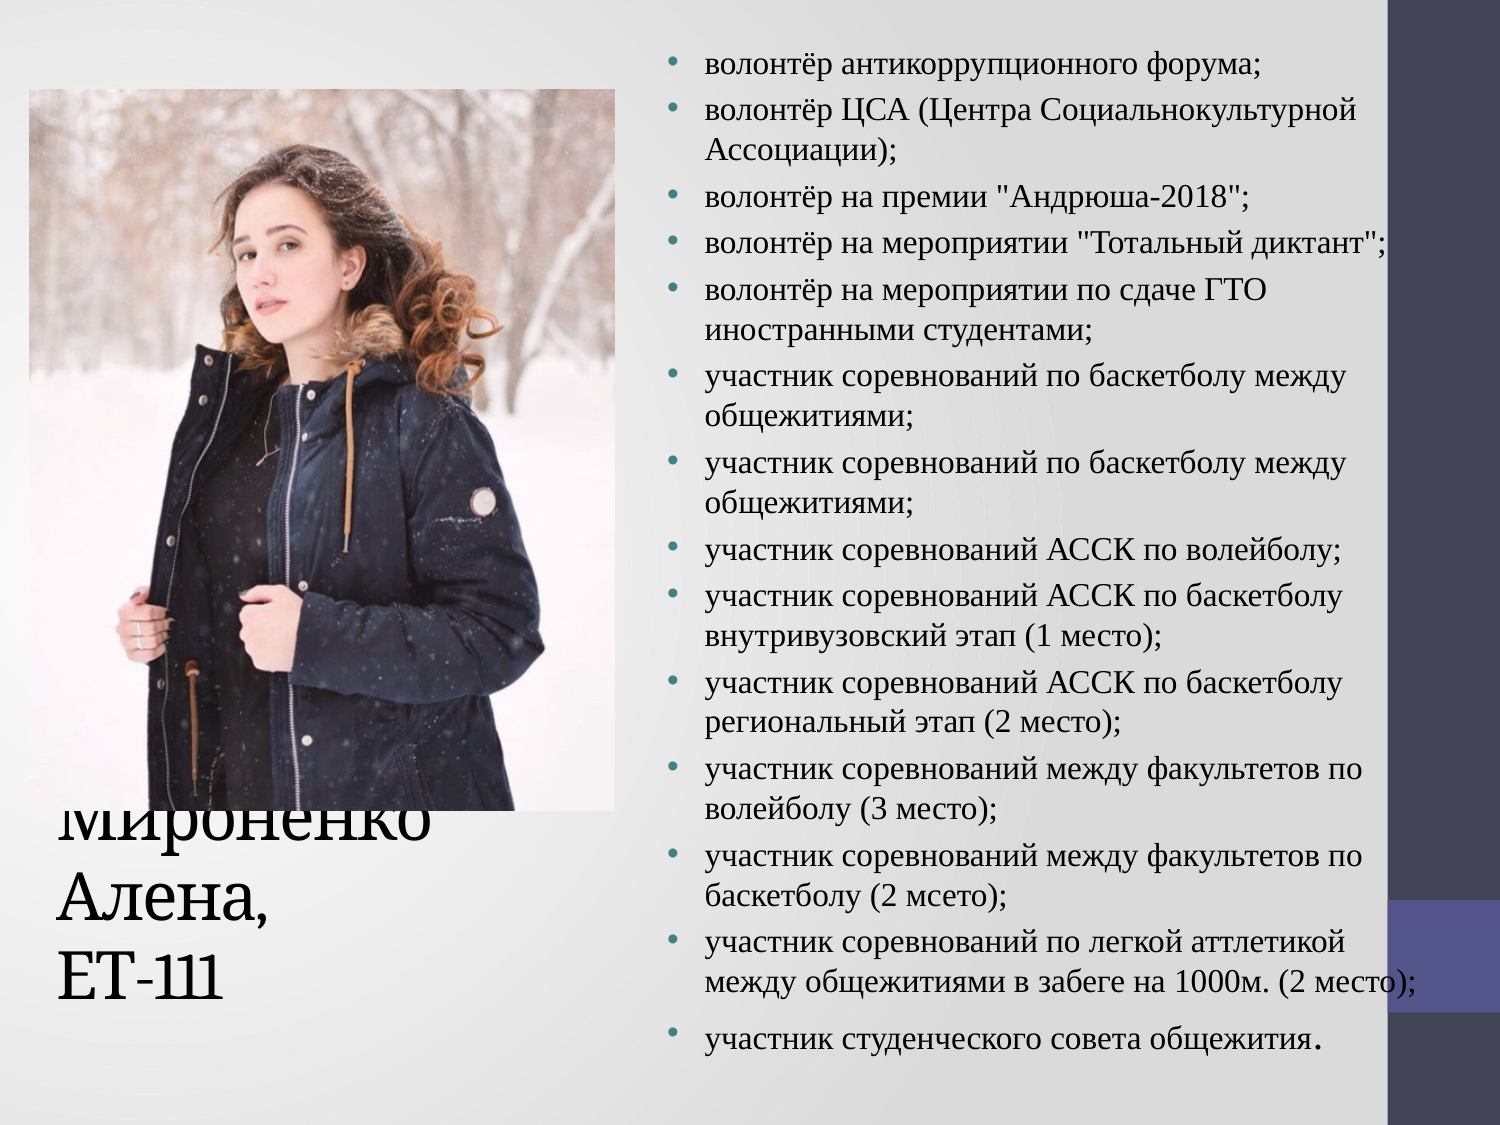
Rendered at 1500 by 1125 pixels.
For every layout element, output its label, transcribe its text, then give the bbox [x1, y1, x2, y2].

title Мироненко Алена, ЕТ-111 [41, 822, 584, 965]
list волонтёр антикоррупционного форума; волонтёр ЦСА (Центра Социальнокультурной Ассоциации); волонтёр на премии "Андрюша-2018"; волонтёр на мероприятии "Тотальный диктант"; волонтёр на мероприятии по сдаче ГТО иностранными студентами; участник соревнований по баскетболу между общежитиями; участник соревнований по баскетболу между общежитиями; участник соревнований АССК по волейболу; участник соревнований АССК по баскетболу внутривузовский этап (1 место); участник соревнований АССК по баскетболу региональный этап (2 место); участник соревнований между факультетов по волейболу (3 место); участник соревнований между факультетов по баскетболу (2 мсето); участник соревнований по легкой аттлетикой между общежитиями в забеге на 1000м. (2 место); участник студенческого совета общежития. [584, 33, 1459, 1083]
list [28, 89, 615, 812]
